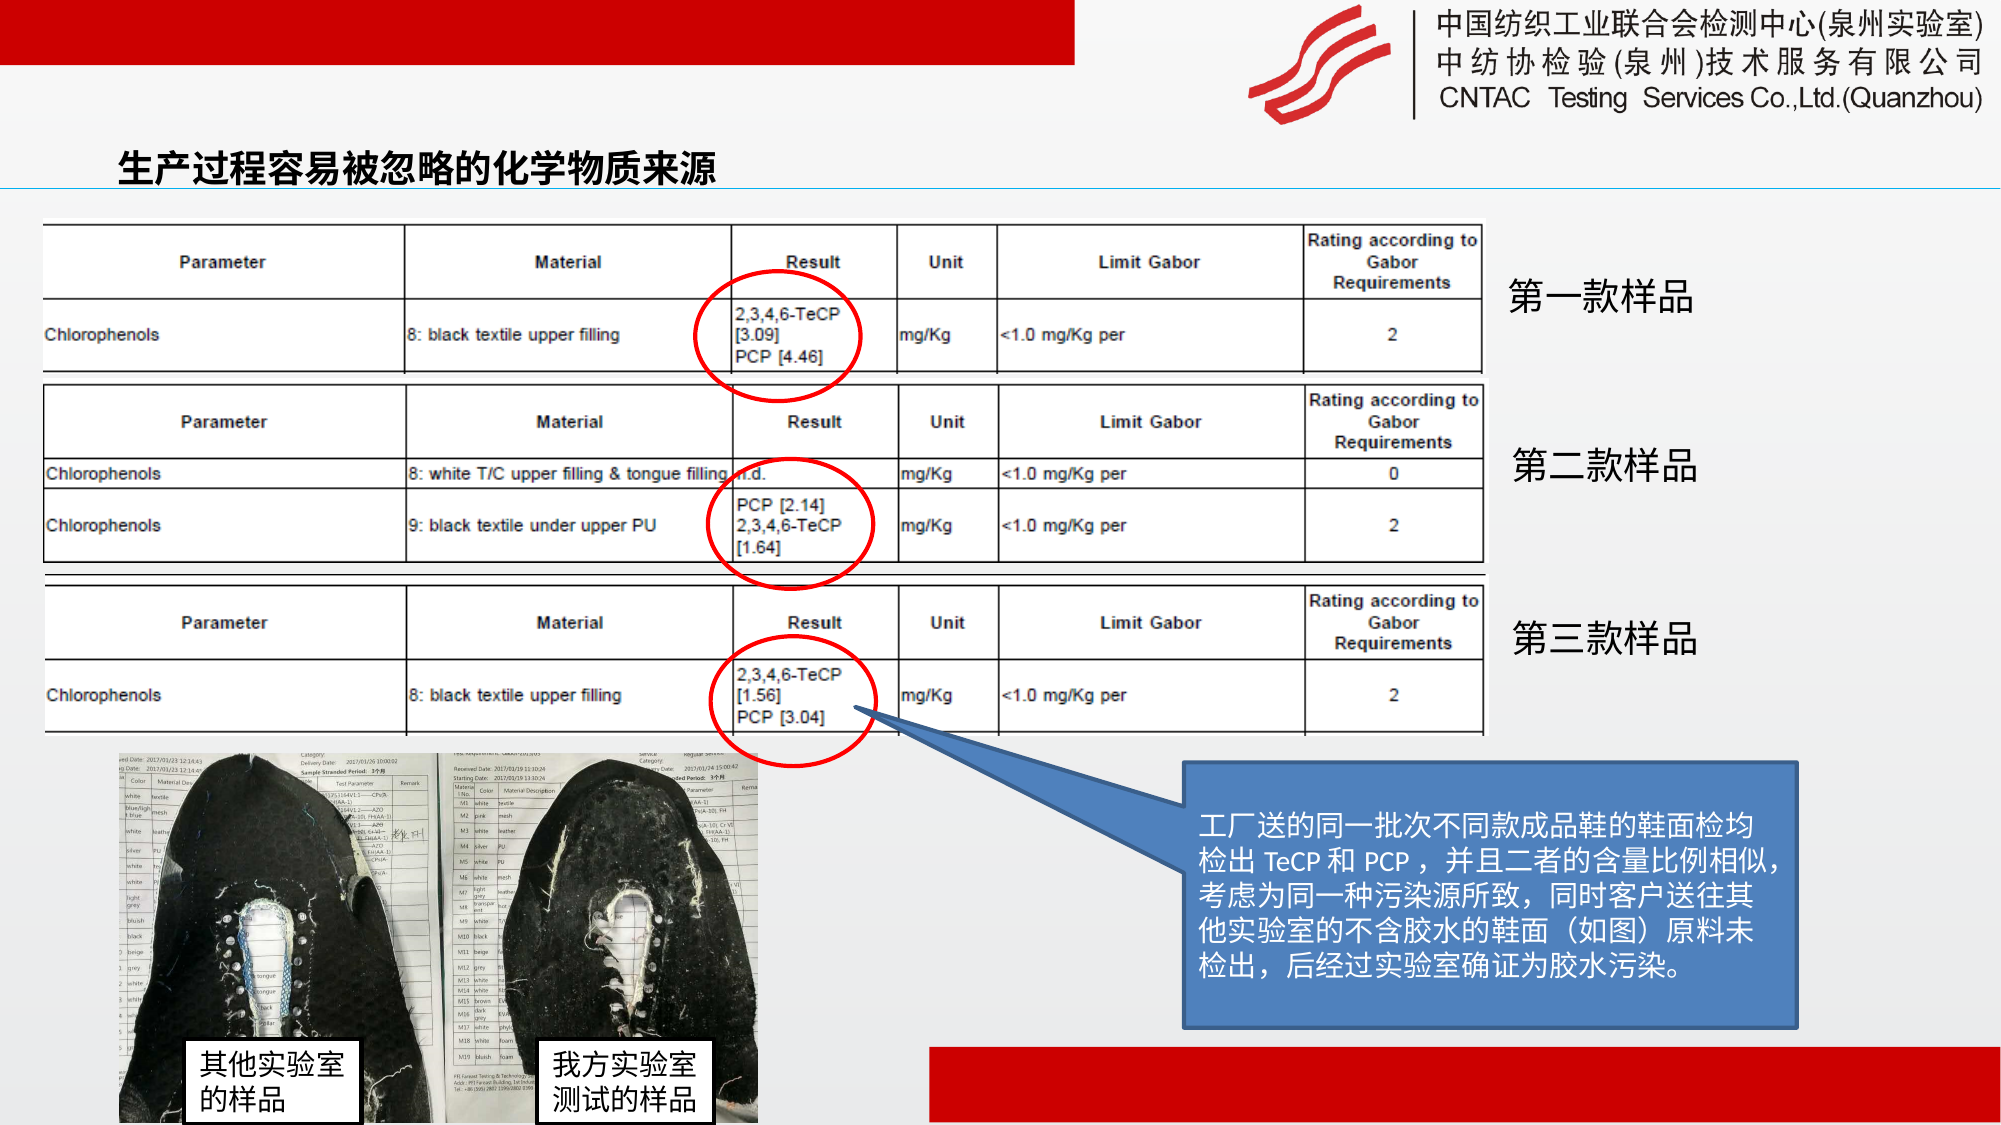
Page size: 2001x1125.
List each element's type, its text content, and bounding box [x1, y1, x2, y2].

picture [119, 753, 758, 1123]
text_box 生产过程容易被忽略的化学物质来源 [102, 137, 1095, 188]
text_box [727, 743, 860, 769]
picture [44, 574, 1489, 736]
picture [43, 377, 1489, 563]
text_box 第二款样品 [1496, 434, 1745, 495]
text_box 工厂送的同一批次不同款成品鞋的鞋面检均检出TeCP和PCP，并且二者的含量比例相似，考虑为同一种污染源所致，同时客户送往其他实验室的不含胶水的鞋面（如图）原料未检出，后经过实验室确证为胶水污染。 [922, 743, 1799, 1030]
picture [1248, 4, 1982, 125]
text_box 第三款样品 [1496, 607, 1745, 668]
text_box [0, 0, 1075, 66]
picture [43, 218, 1486, 374]
text_box 第一款样品 [1492, 265, 1741, 326]
text_box [929, 1046, 2001, 1123]
